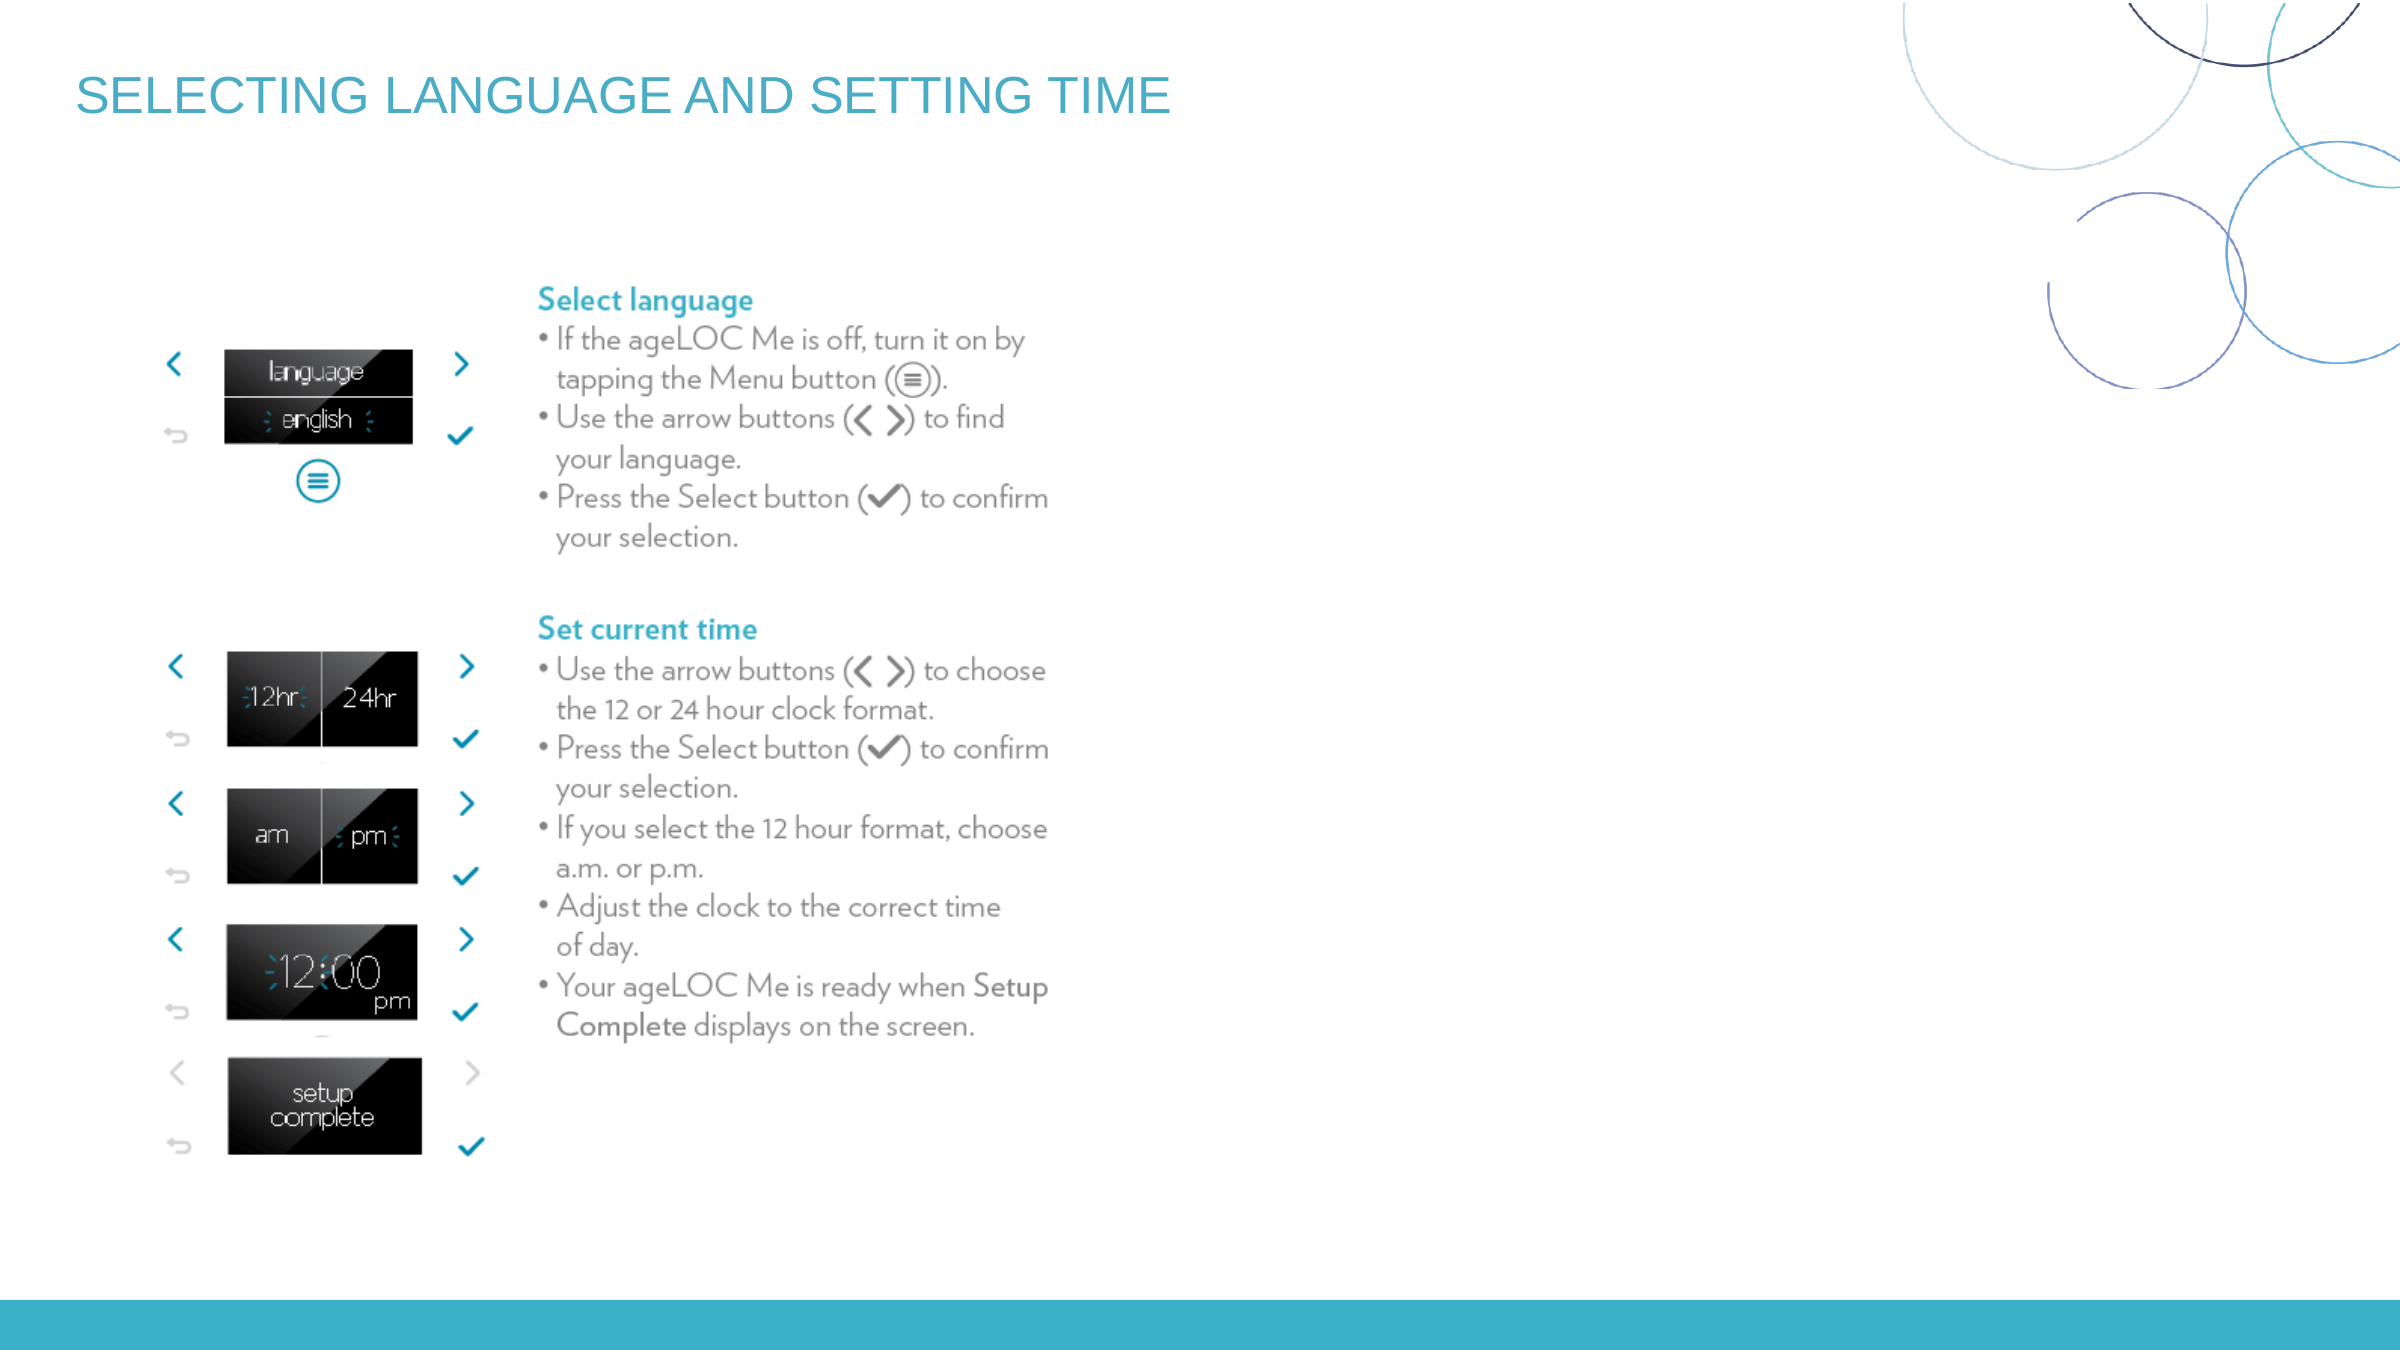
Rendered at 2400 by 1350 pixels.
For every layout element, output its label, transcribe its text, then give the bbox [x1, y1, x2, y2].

picture [1902, 3, 2400, 389]
picture [156, 606, 1073, 1190]
picture [156, 268, 1075, 564]
text_box [0, 1298, 2400, 1350]
text_box SELECTING LANGUAGE AND SETTING TIME [74, 11, 1350, 174]
